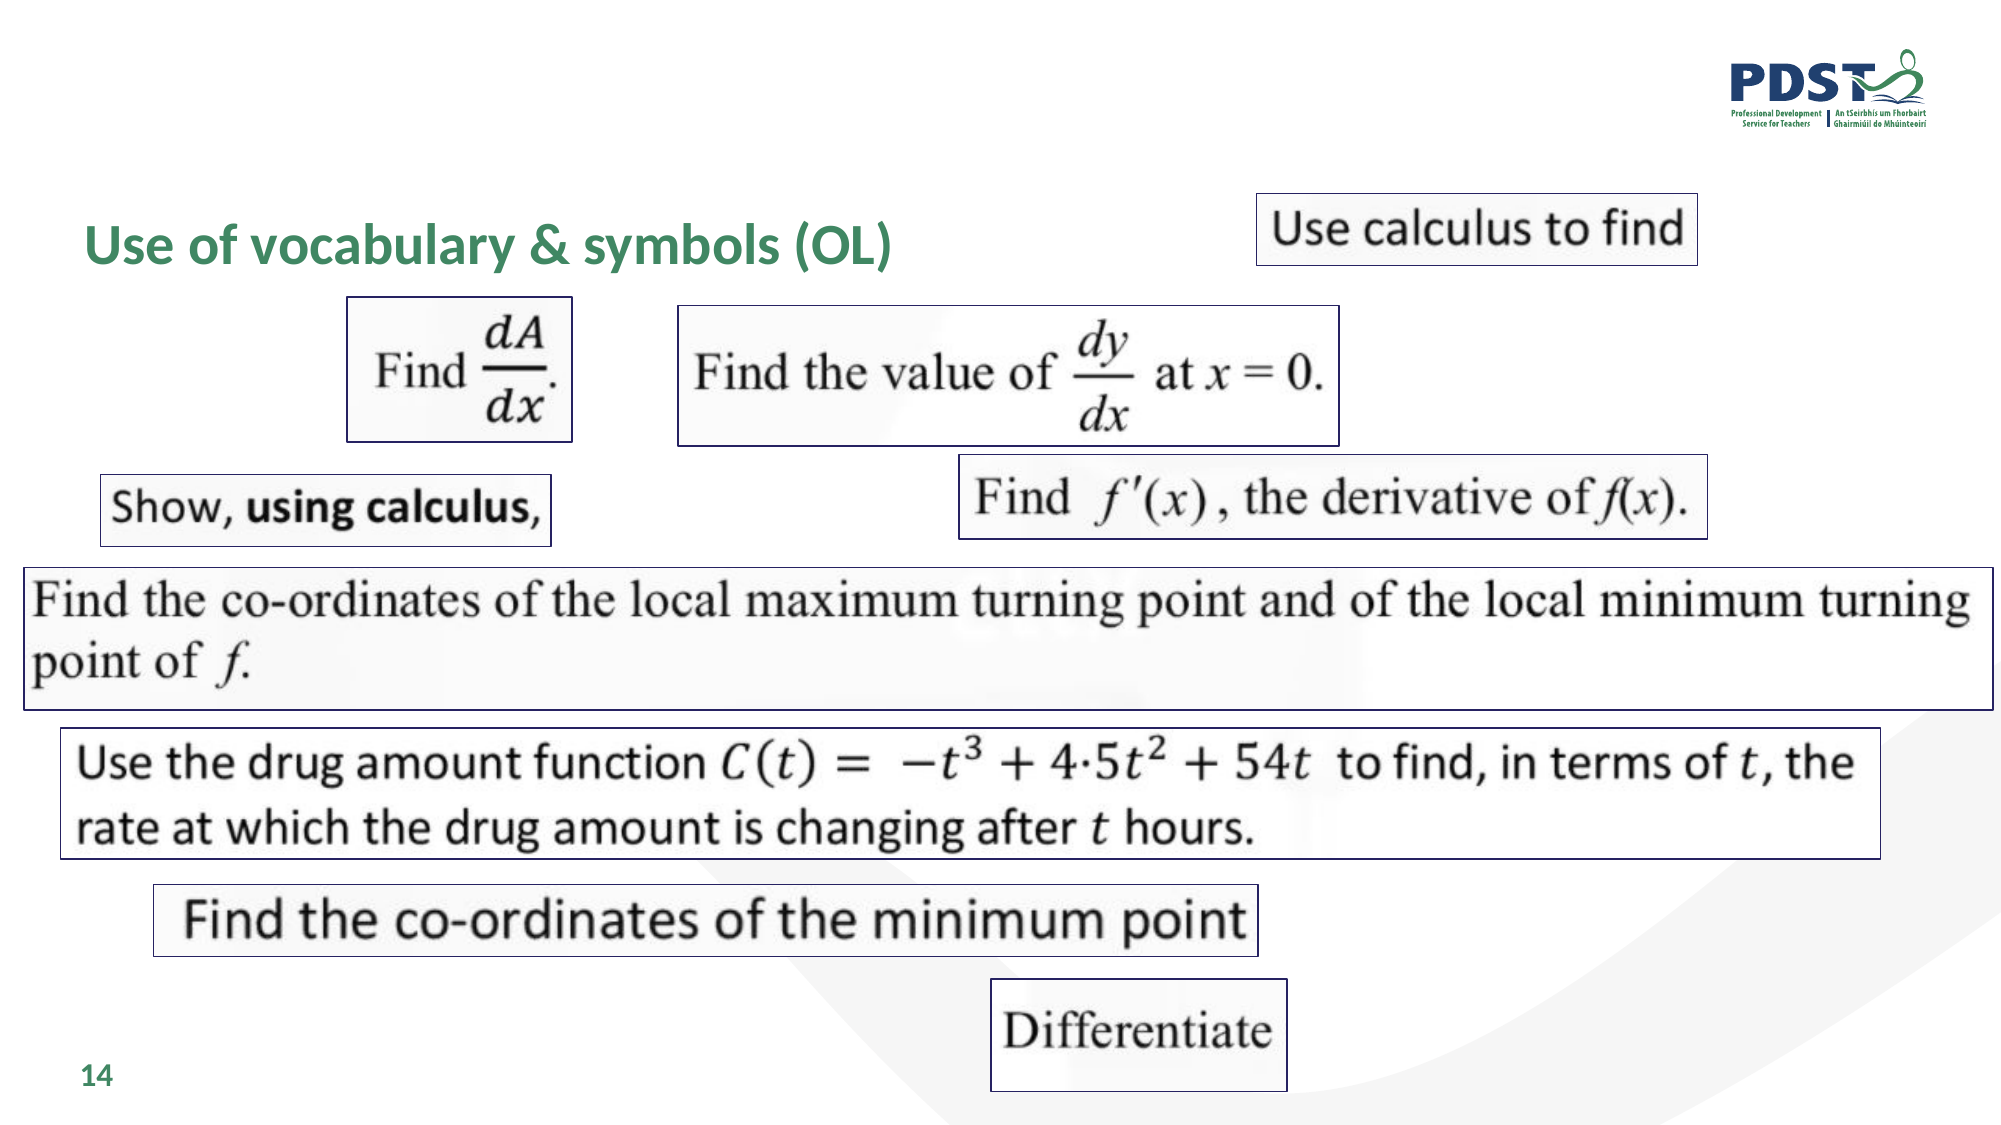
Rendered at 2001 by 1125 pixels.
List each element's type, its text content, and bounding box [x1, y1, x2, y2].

picture [678, 305, 1339, 446]
picture [101, 474, 551, 546]
title Use of vocabulary & symbols (OL) [84, 147, 947, 278]
slide_number ‹#› [0, 1042, 128, 1103]
picture [24, 568, 1993, 710]
picture [1257, 193, 1697, 266]
picture [991, 979, 1287, 1091]
picture [347, 297, 572, 442]
picture [959, 455, 1707, 539]
picture [154, 884, 1258, 956]
picture [60, 728, 1881, 859]
